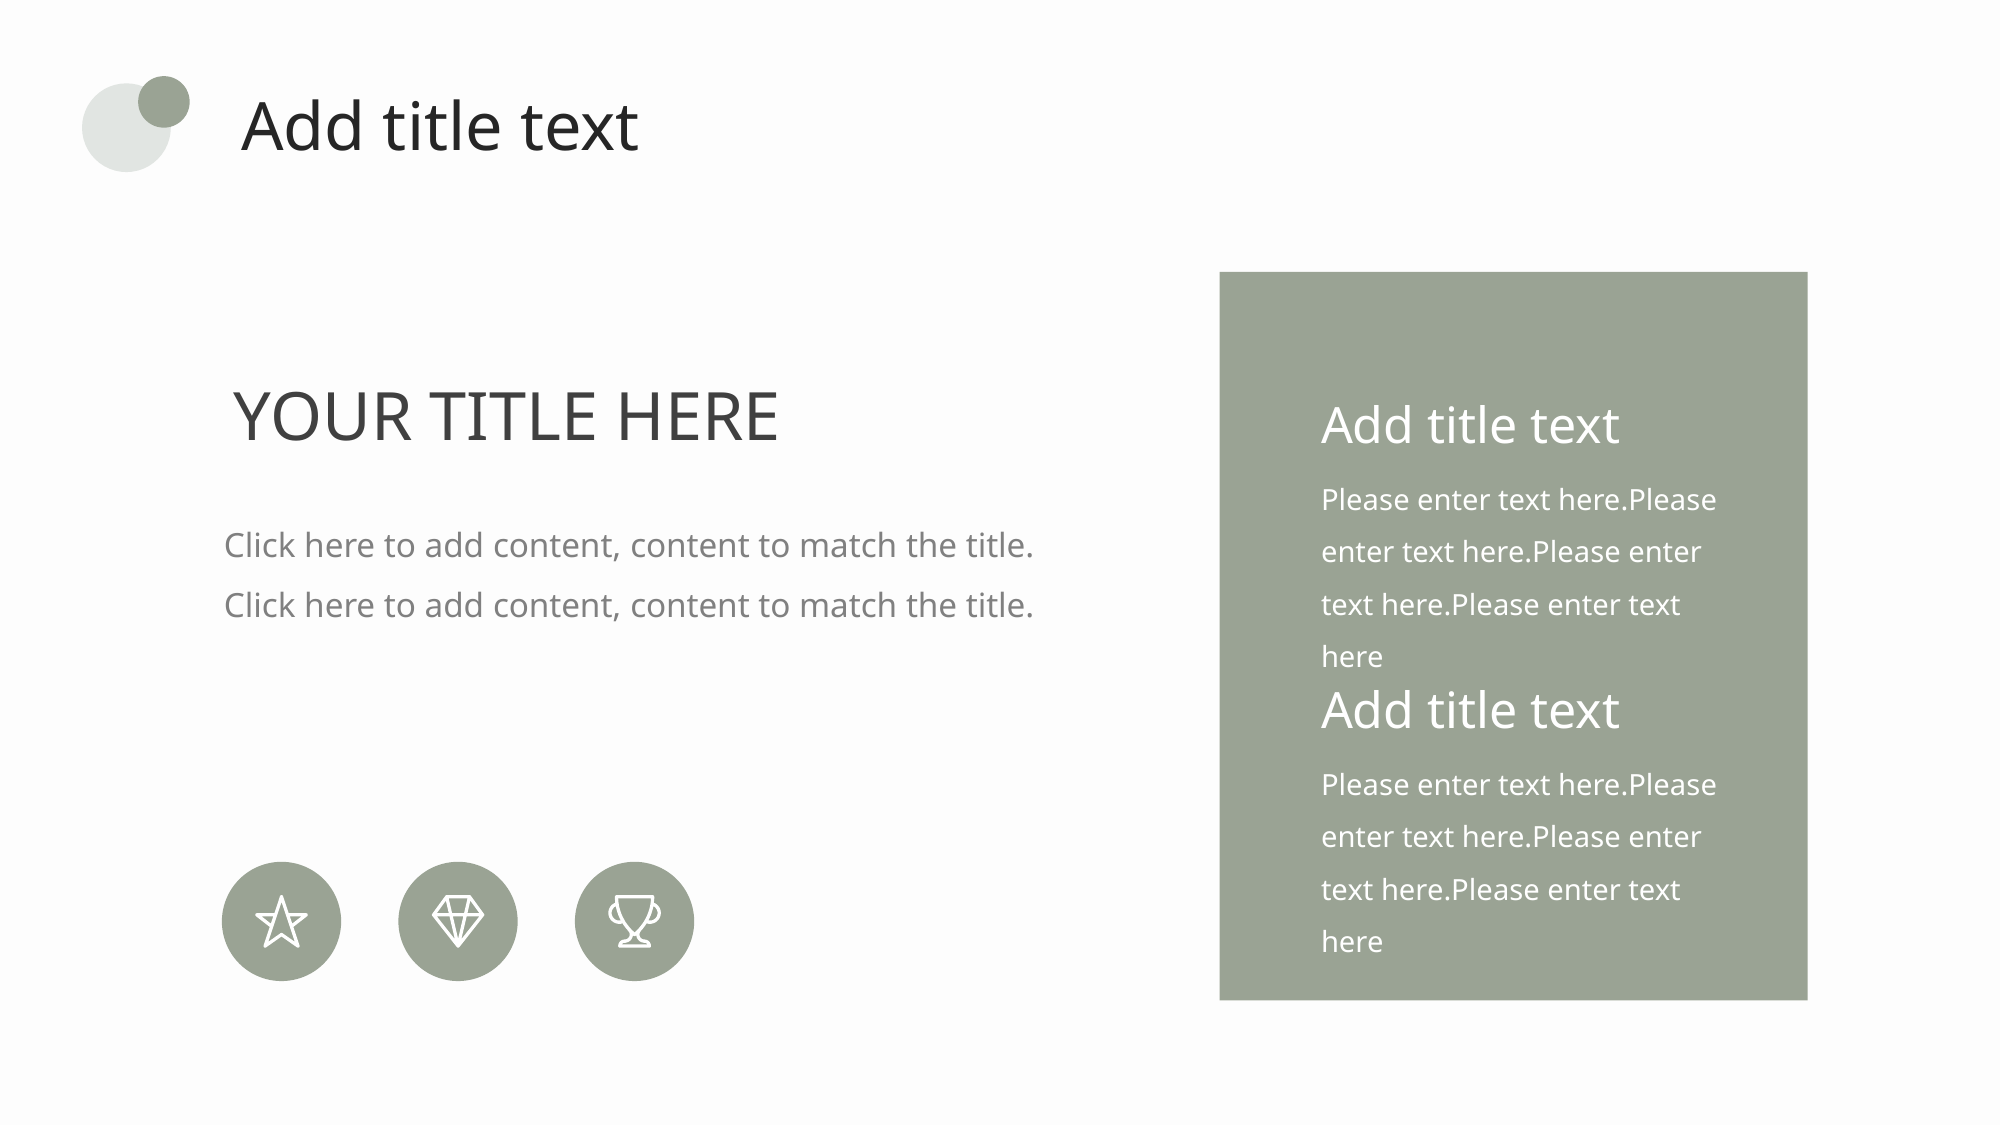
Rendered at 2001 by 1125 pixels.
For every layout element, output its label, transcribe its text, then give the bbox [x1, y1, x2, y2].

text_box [398, 861, 518, 982]
text_box [1219, 271, 1809, 1001]
text_box YOUR TITLE HERE [219, 366, 797, 461]
text_box Add title text [1306, 671, 1707, 747]
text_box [81, 76, 190, 172]
text_box Please enter text here.Please enter text here.Please enter text here.Please enter text here [1306, 741, 1739, 966]
text_box Please enter text here.Please enter text here.Please enter text here.Please enter text here [1306, 456, 1739, 681]
text_box Add title text [1306, 386, 1707, 462]
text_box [574, 861, 695, 982]
text_box Click here to add content, content to match the title. Click here to add content, content to match the title. [208, 497, 1070, 632]
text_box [221, 861, 342, 982]
text_box Add title text [226, 76, 656, 171]
